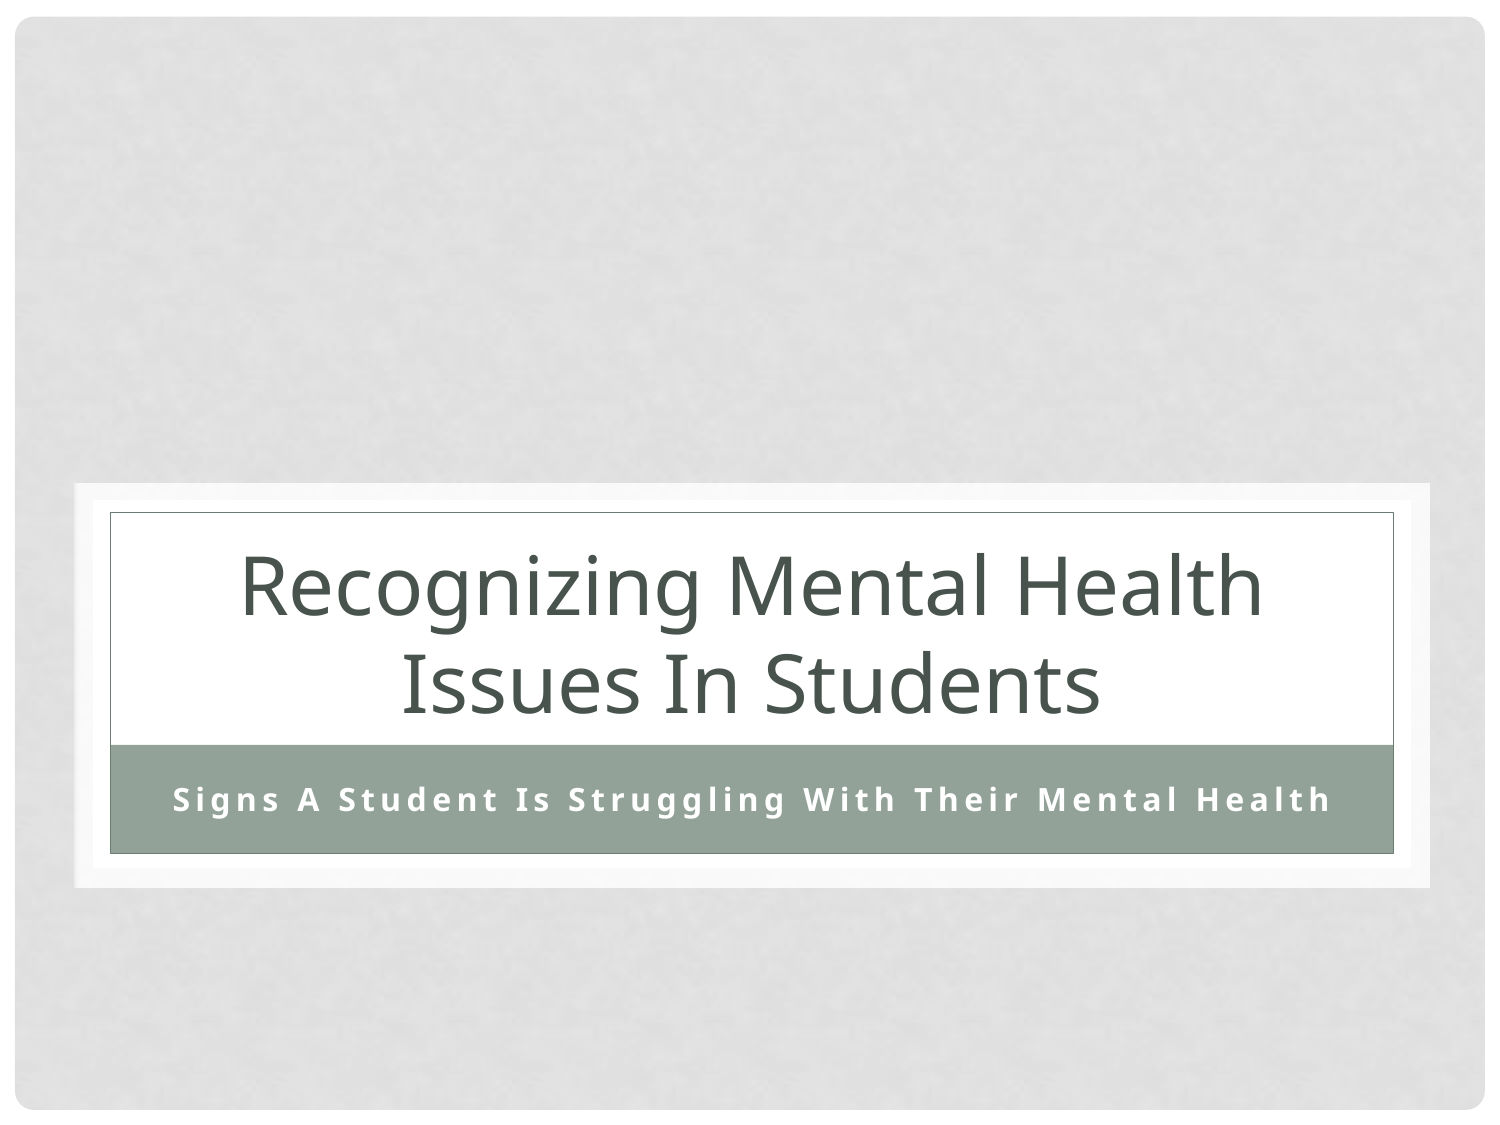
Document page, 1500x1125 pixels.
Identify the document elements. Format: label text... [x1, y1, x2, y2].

title Recognizing Mental Health Issues In Students [120, 525, 1384, 738]
list Signs A Student Is Struggling With Their Mental Health [120, 755, 1384, 842]
